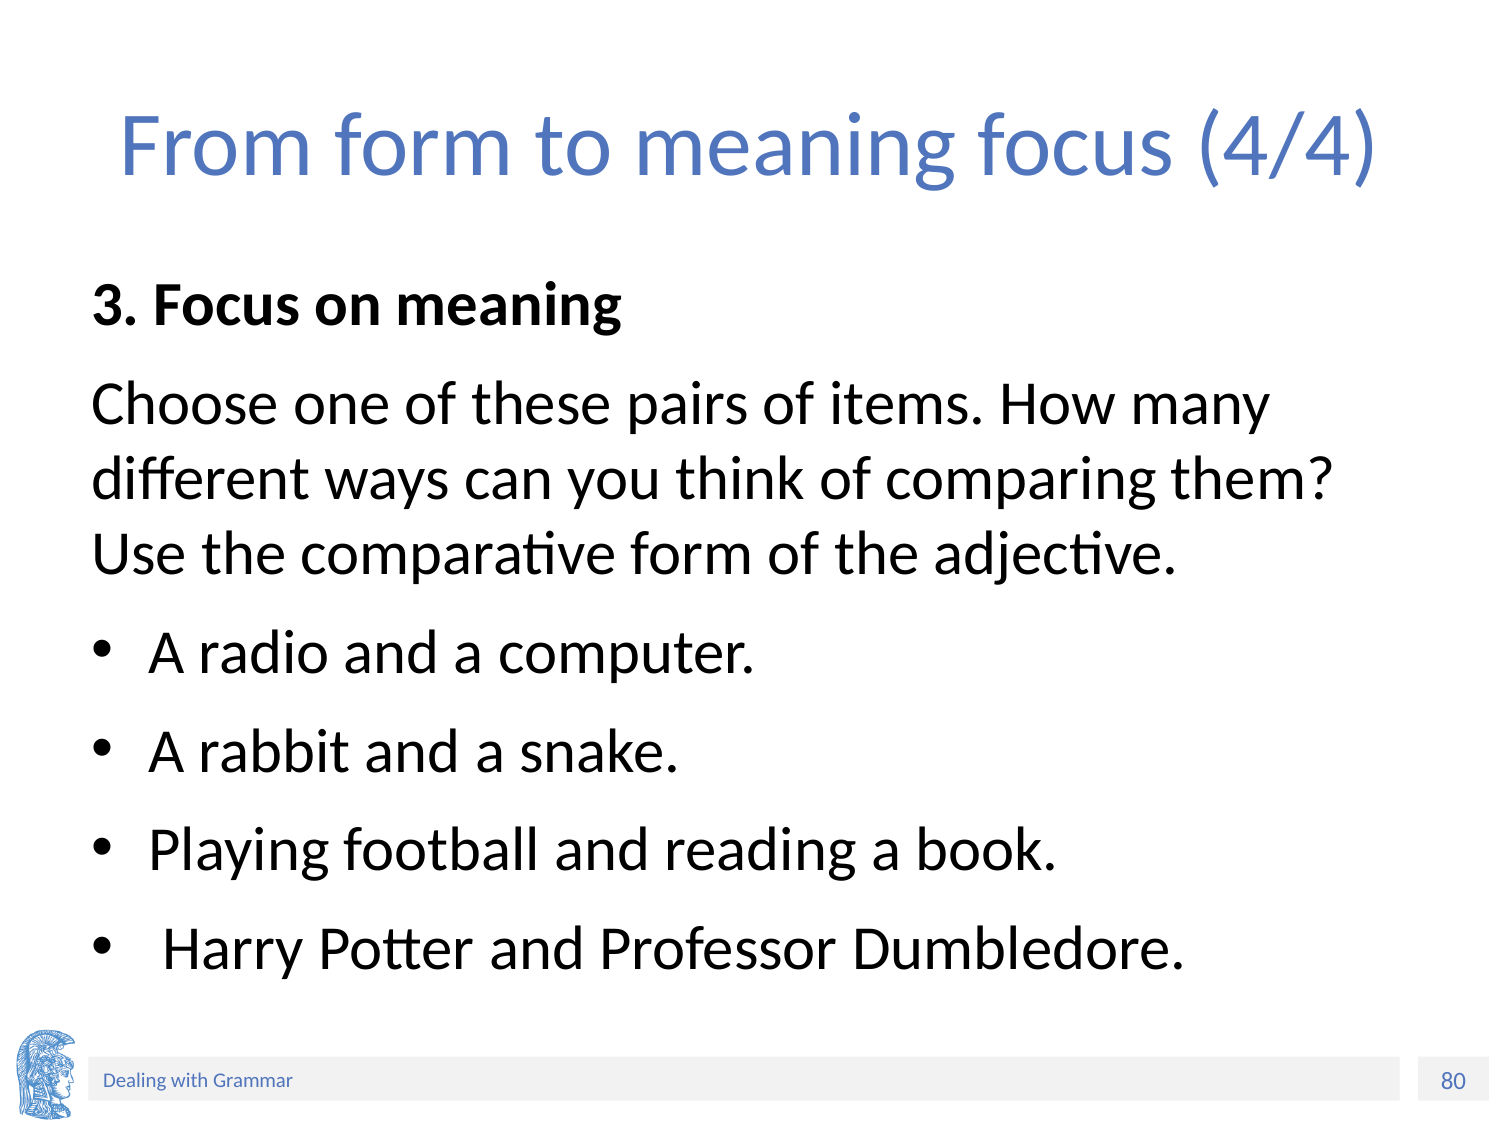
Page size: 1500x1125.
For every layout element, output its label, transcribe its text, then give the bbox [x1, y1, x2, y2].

title From form to meaning focus (4/4) [75, 45, 1425, 233]
picture [9, 1026, 81, 1120]
list 3. Focus on meaning Choose one of these pairs of items. How many different ways can you think of comparing them? Use the comparative form of the adjective. A radio and a computer. A rabbit and a snake. Playing football and reading a book. Harry Potter and Professor Dumbledore. [76, 255, 1427, 998]
